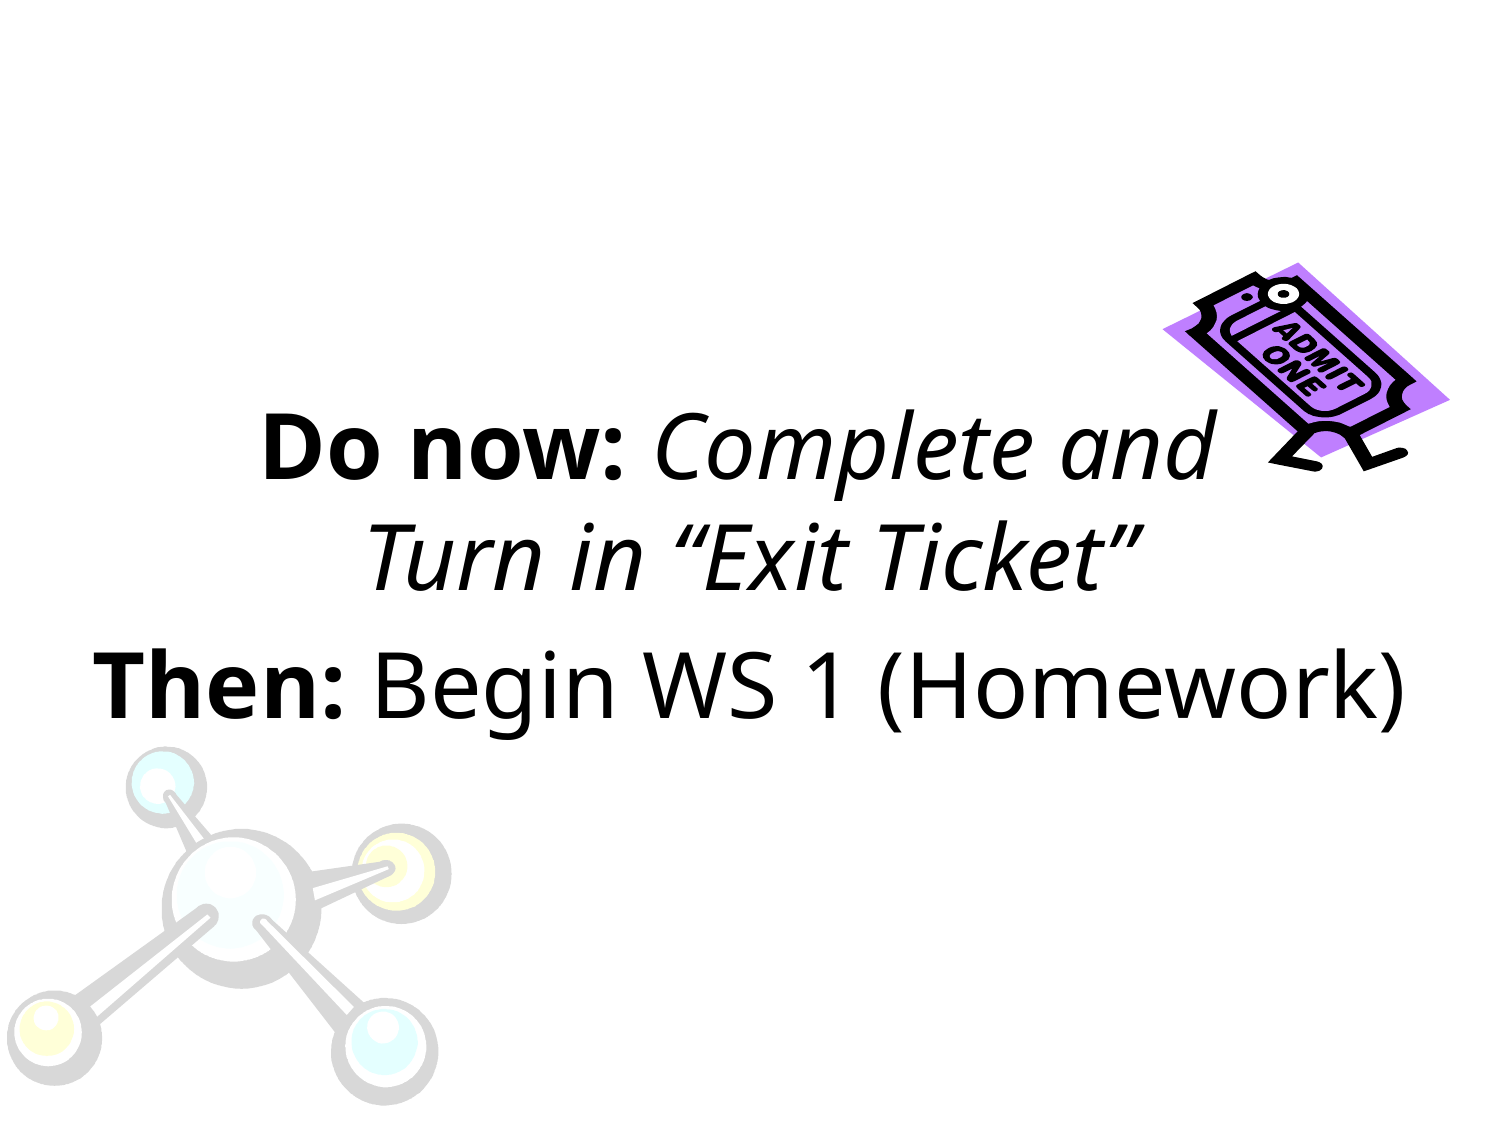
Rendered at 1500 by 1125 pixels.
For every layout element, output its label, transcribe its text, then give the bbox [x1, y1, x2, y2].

list Do now: Complete and Turn in “Exit Ticket” Then: Begin WS 1 (Homework) [75, 299, 1425, 825]
picture [1162, 262, 1451, 473]
